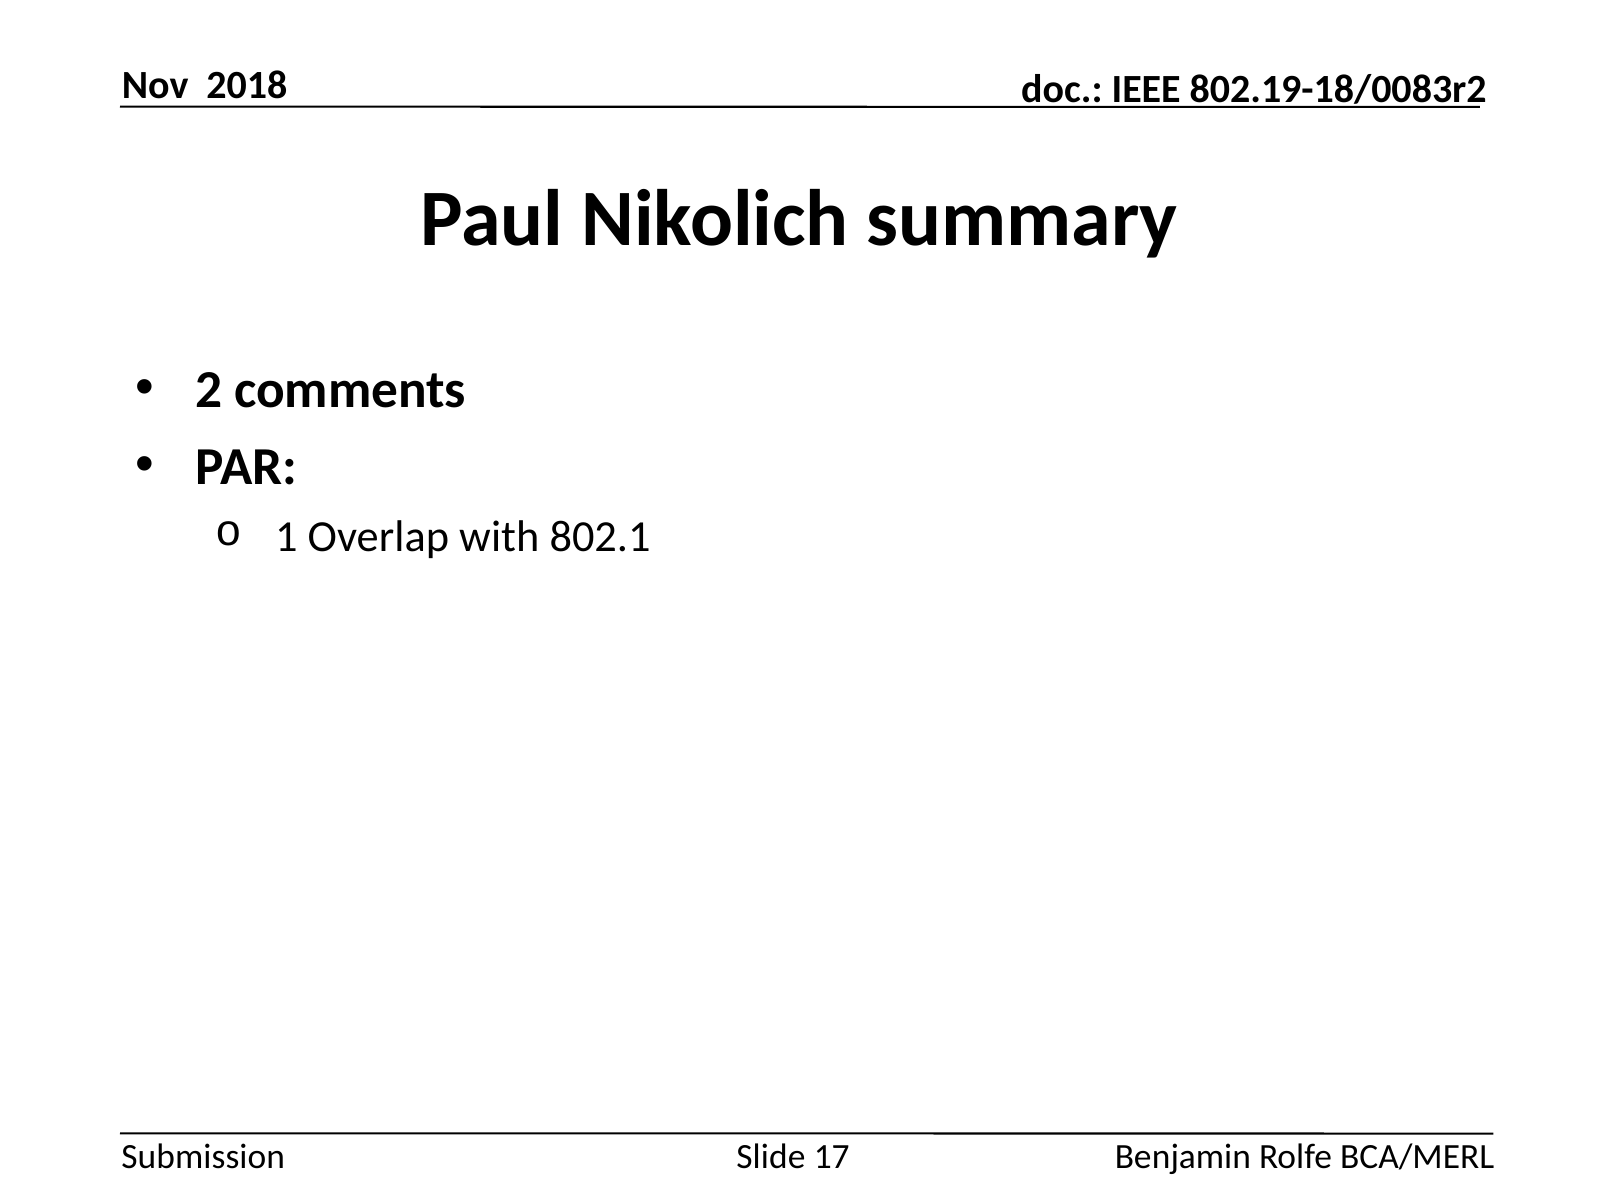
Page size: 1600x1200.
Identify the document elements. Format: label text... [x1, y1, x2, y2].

title Paul Nikolich summary [119, 119, 1480, 307]
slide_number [121, 58, 451, 107]
list 2 comments PAR: 1 Overlap with 802.1 [119, 346, 1480, 1113]
slide_number Slide 17 [733, 1132, 854, 1197]
footer Benjamin Rolfe BCA/MERL [937, 1132, 1495, 1174]
